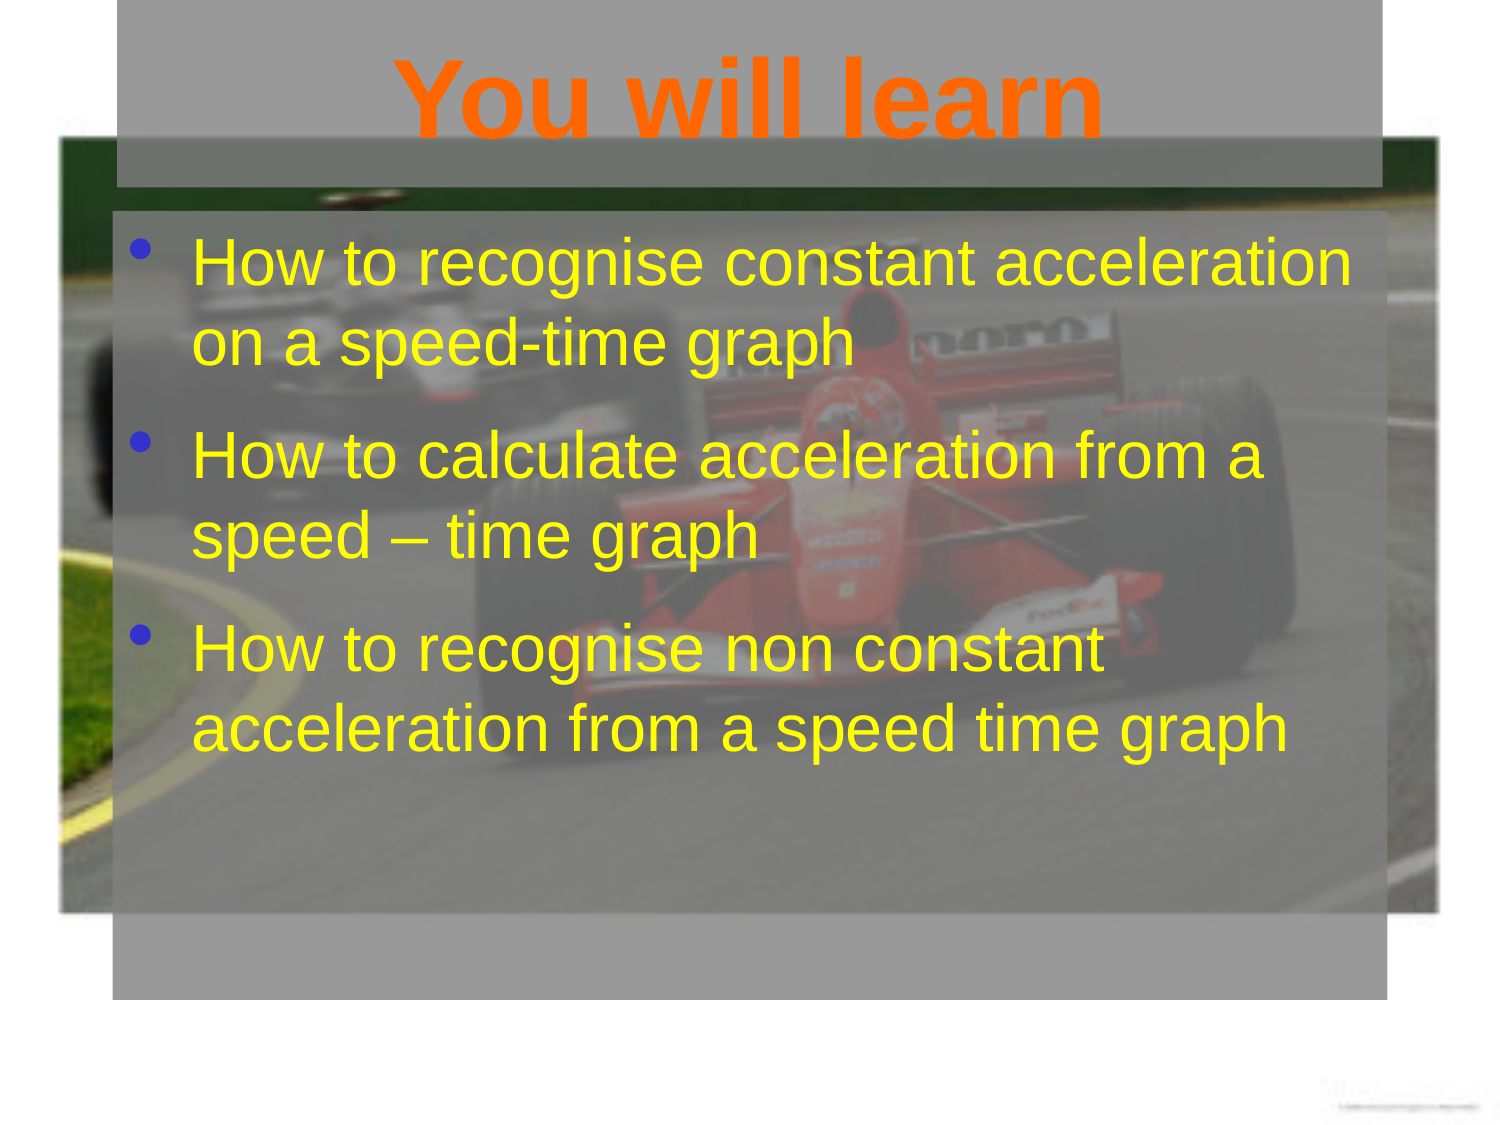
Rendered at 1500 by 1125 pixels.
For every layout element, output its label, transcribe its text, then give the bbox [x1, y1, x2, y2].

list How to recognise constant acceleration on a speed-time graph How to calculate acceleration from a speed – time graph How to recognise non constant acceleration from a speed time graph [112, 210, 1388, 1001]
title You will learn [116, 0, 1383, 188]
picture [0, 0, 1500, 1125]
